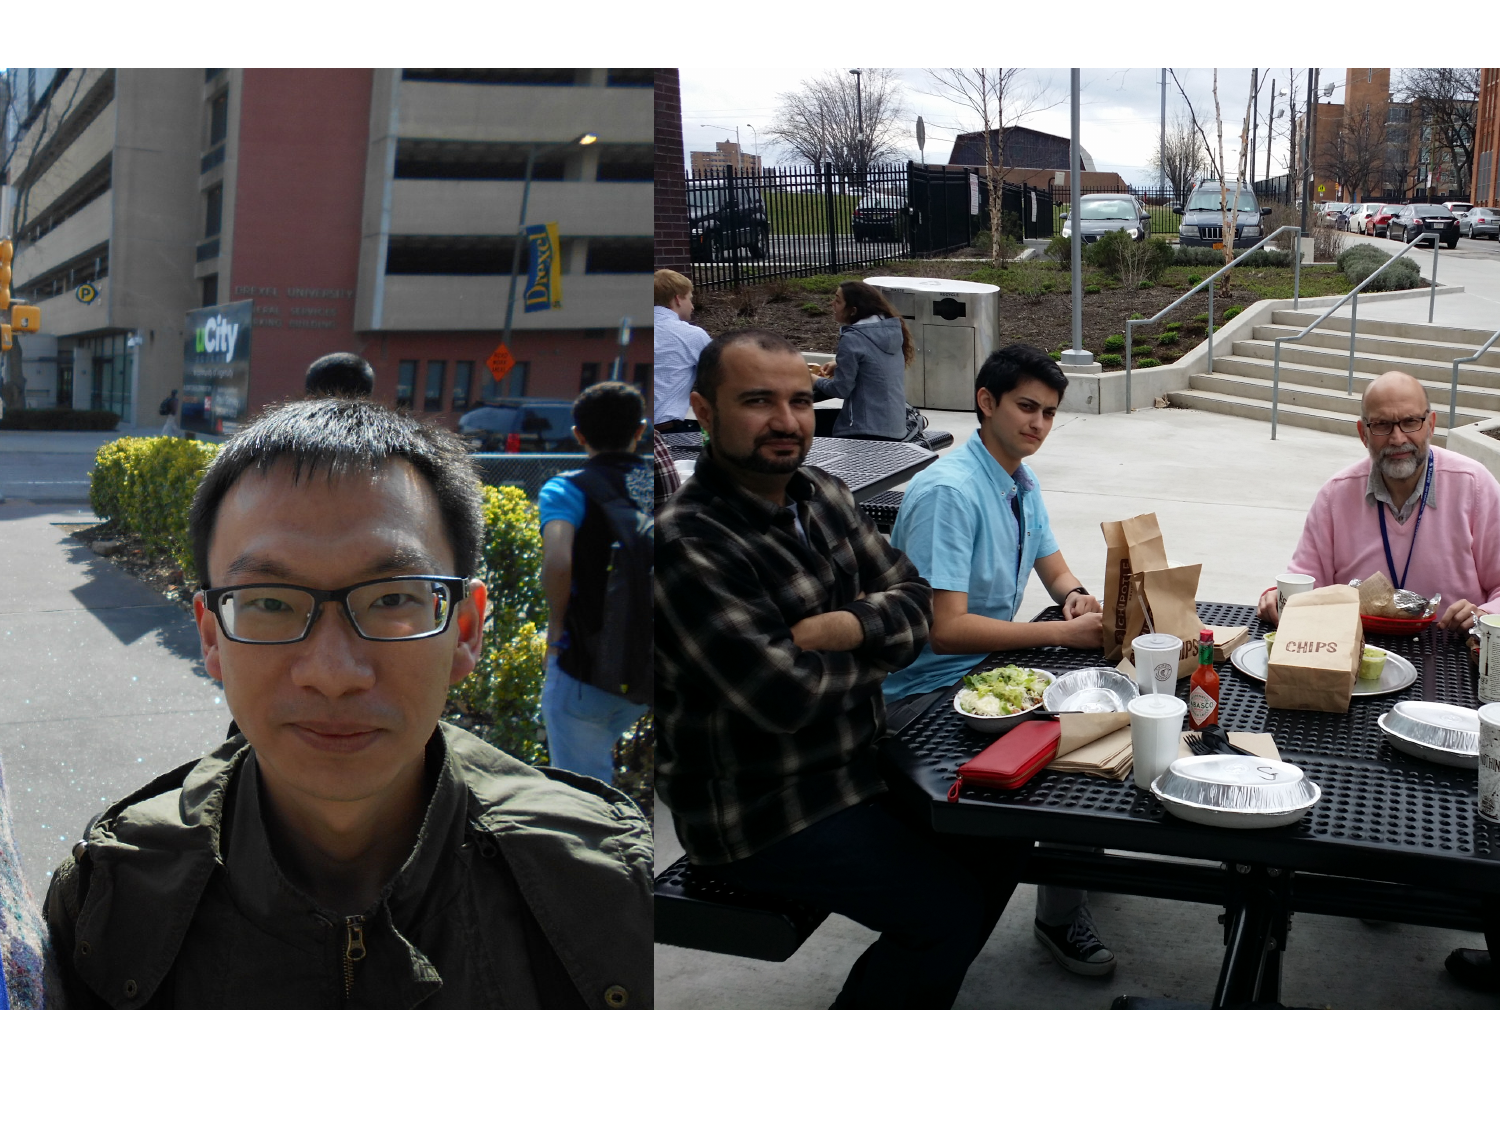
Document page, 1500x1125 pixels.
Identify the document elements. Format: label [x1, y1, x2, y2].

text_box [0, 67, 1500, 1010]
